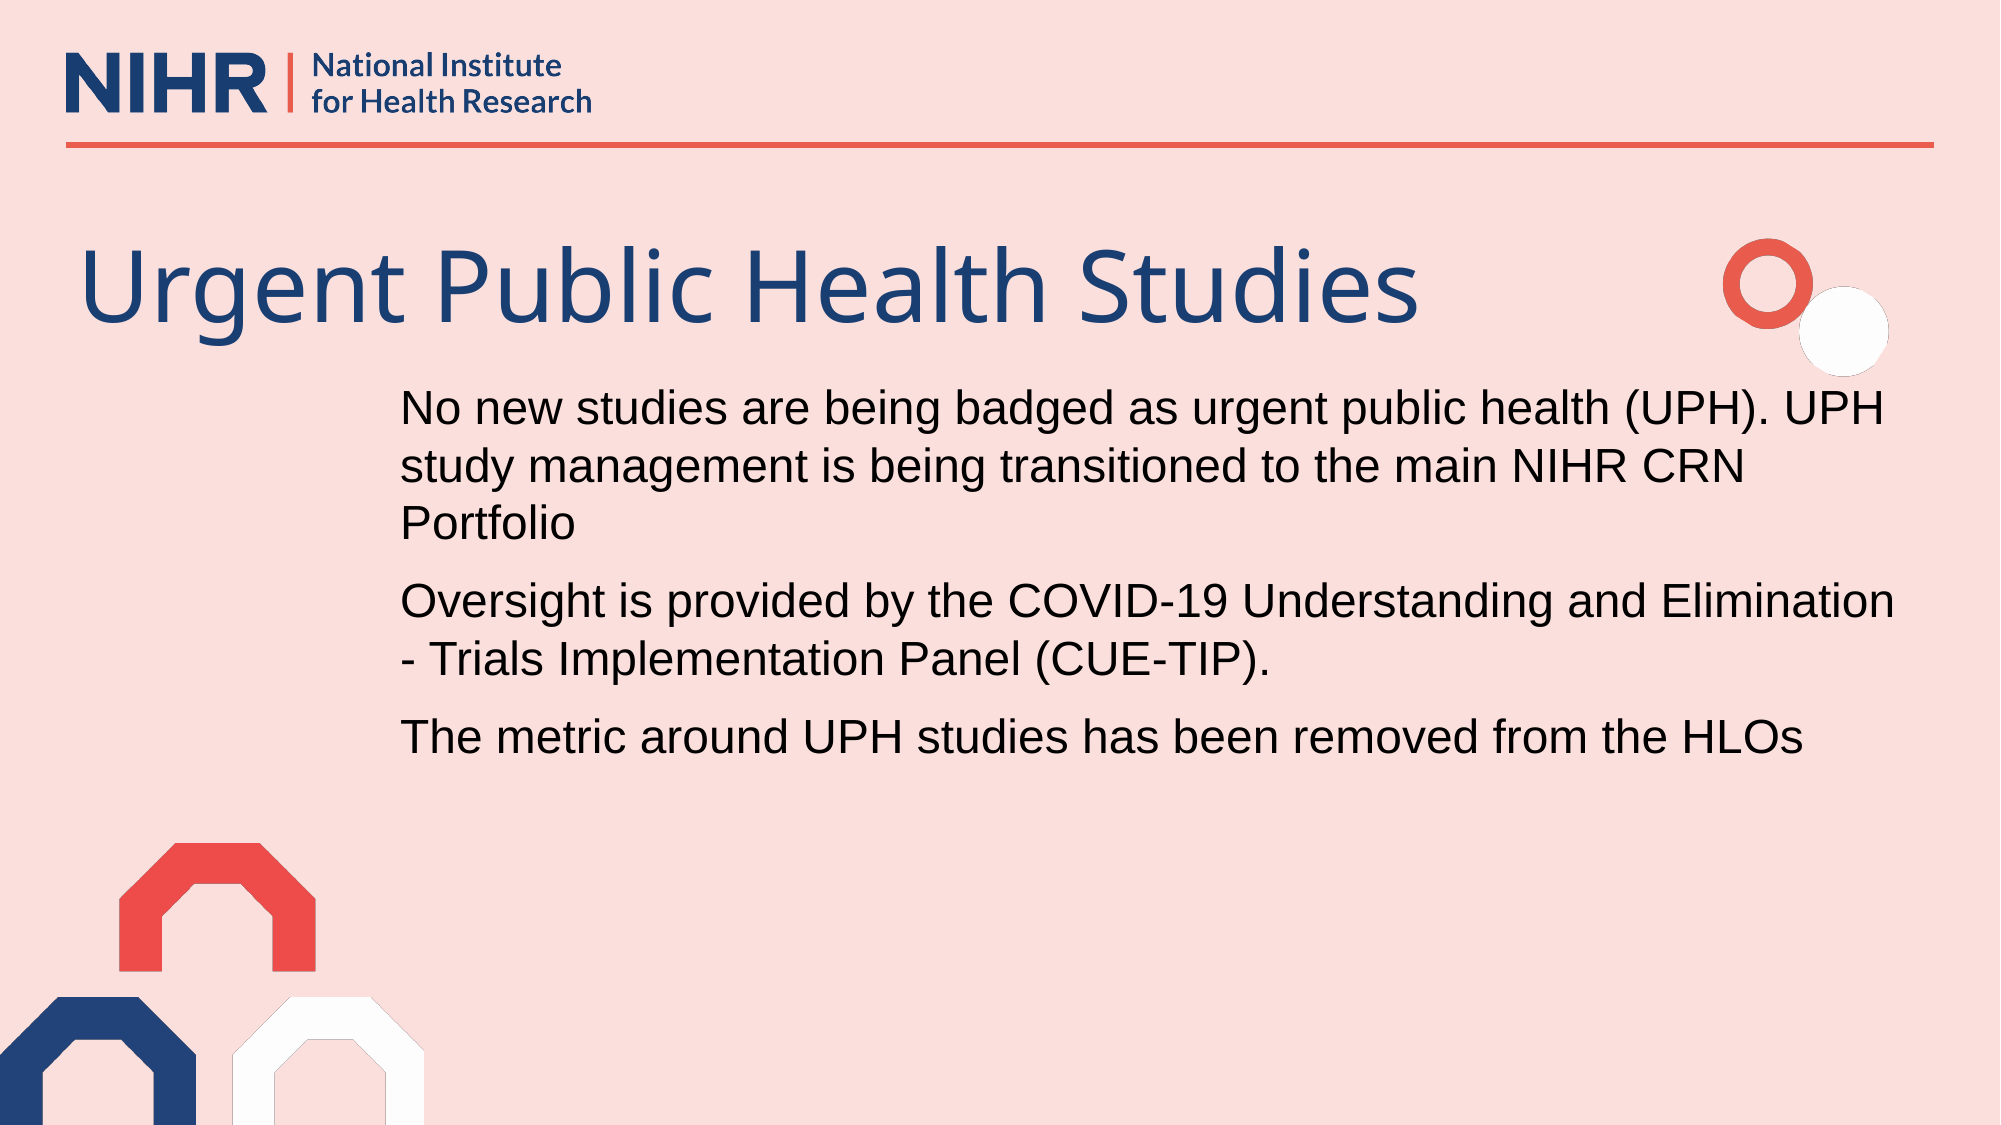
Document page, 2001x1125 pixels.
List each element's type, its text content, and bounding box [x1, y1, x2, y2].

list No new studies are being badged as urgent public health (UPH). UPH study management is being transitioned to the main NIHR CRN Portfolio Oversight is provided by the COVID-19 Understanding and Elimination - Trials Implementation Panel (CUE-TIP). The metric around UPH studies has been removed from the HLOs [385, 369, 1940, 1103]
picture [0, 0, 2000, 1125]
title Urgent Public Health Studies [63, 165, 1606, 352]
